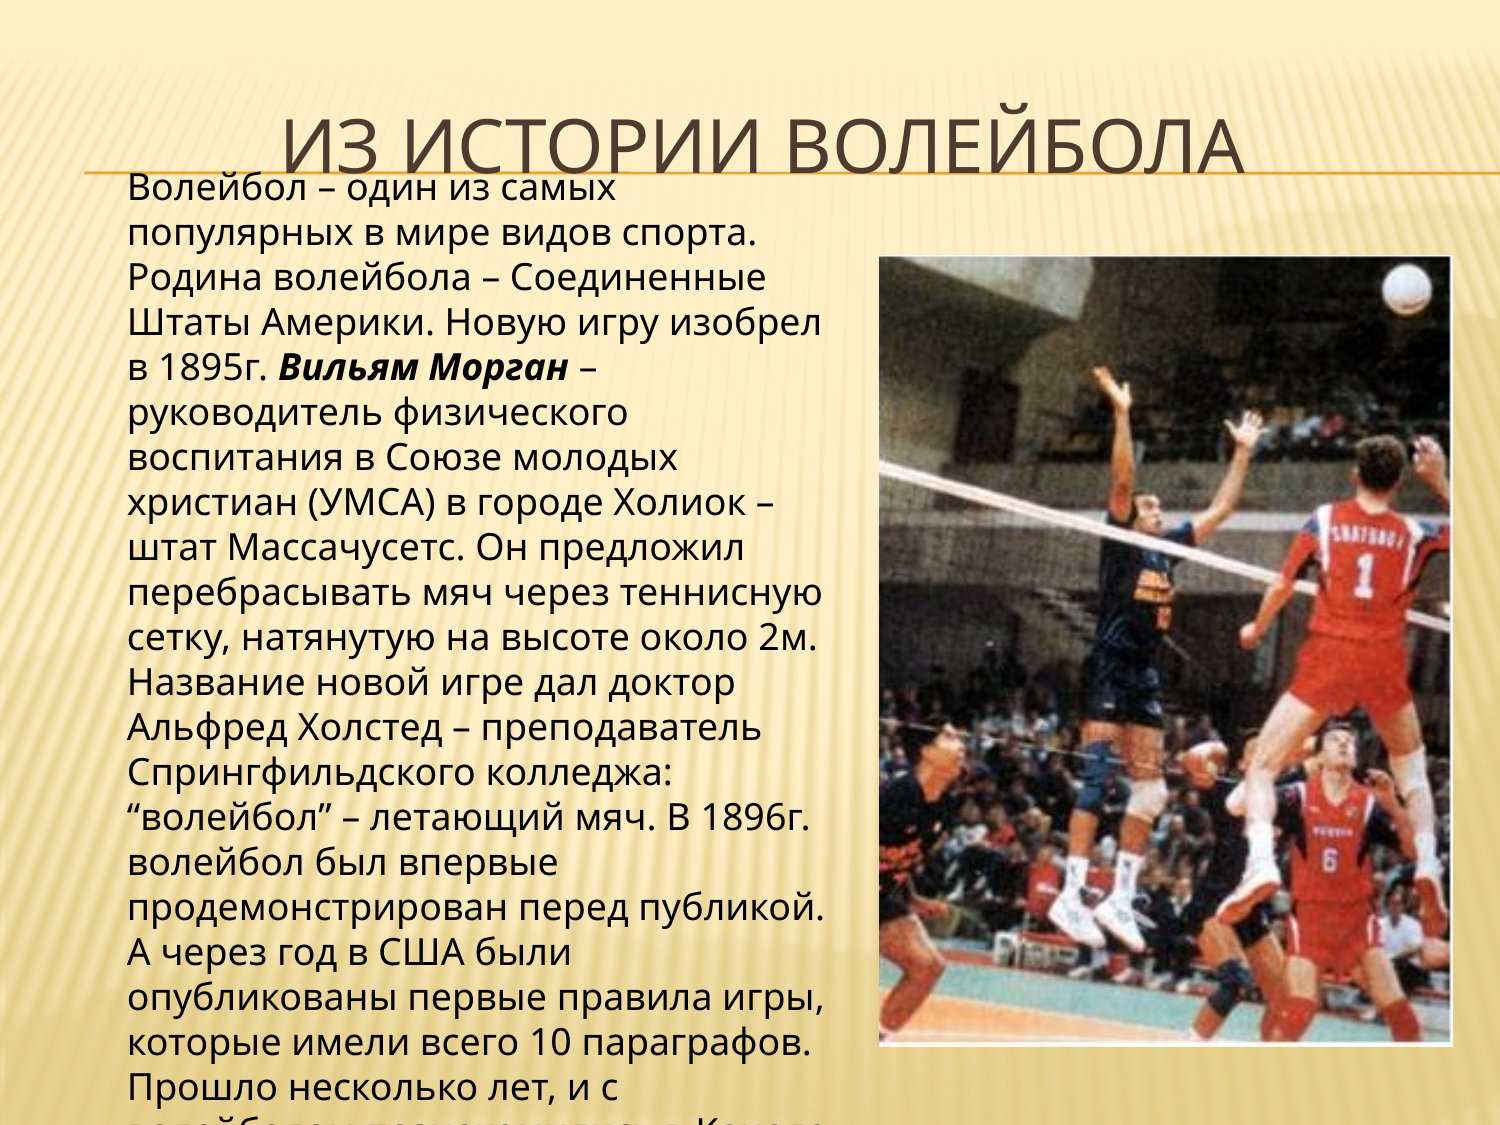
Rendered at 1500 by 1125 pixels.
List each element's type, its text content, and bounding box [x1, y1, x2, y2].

text_box Волейбол – один из самых популярных в мире видов спорта. Родина волейбола – Соединенные Штаты Америки. Новую игру изобрел в 1895г. Вильям Морган – руководитель физического воспитания в Союзе молодых христиан (УМСА) в городе Холиок – штат Массачусетс. Он предложил перебрасывать мяч через теннисную сетку, натянутую на высоте около 2м. Название новой игре дал доктор Альфред Холстед – преподаватель Спрингфильдского колледжа: “волейбол” – летающий мяч. В 1896г. волейбол был впервые продемонстрирован перед публикой. А через год в США были опубликованы первые правила игры, которые имели всего 10 параграфов. Прошло несколько лет, и с волейболом познакомились в Канаде, на Кубе, в Пуэрто-Рико, Перу, Бразилии, Уругвае, Мексике. [112, 155, 863, 1125]
title ИЗ ИСТОРИИ ВОЛЕЙБОЛА [50, 75, 1475, 213]
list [879, 255, 1453, 1048]
